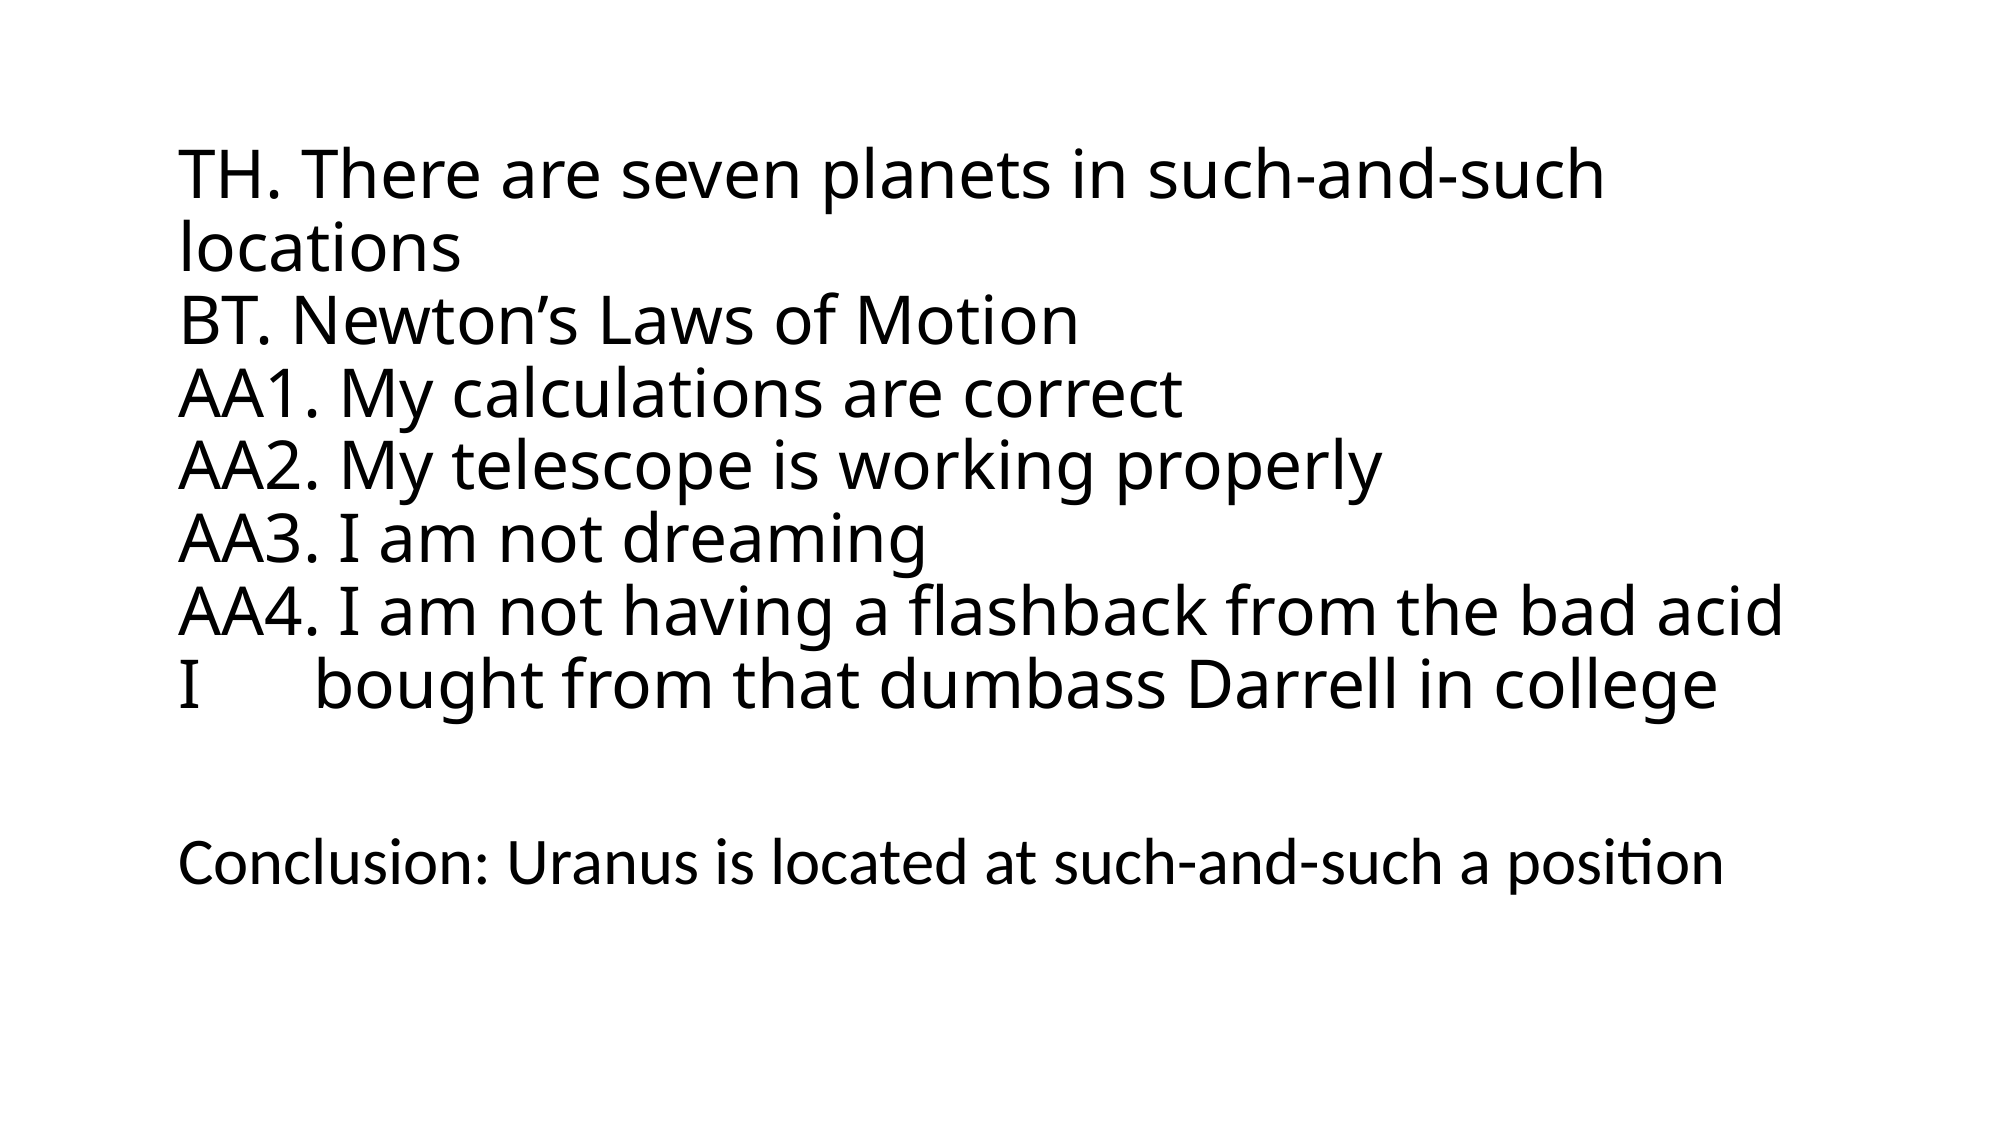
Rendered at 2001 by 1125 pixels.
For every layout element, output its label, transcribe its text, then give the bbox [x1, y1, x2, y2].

title TH. There are seven planets in such-and-such locations BT. Newton’s Laws of Motion AA1. My calculations are correct AA2. My telescope is working properly AA3. I am not dreaming AA4. I am not having a flashback from the bad acid I bought from that dumbass Darrell in college [163, 54, 1811, 987]
subtitle Conclusion: Uranus is located at such-and-such a position [163, 819, 1750, 987]
